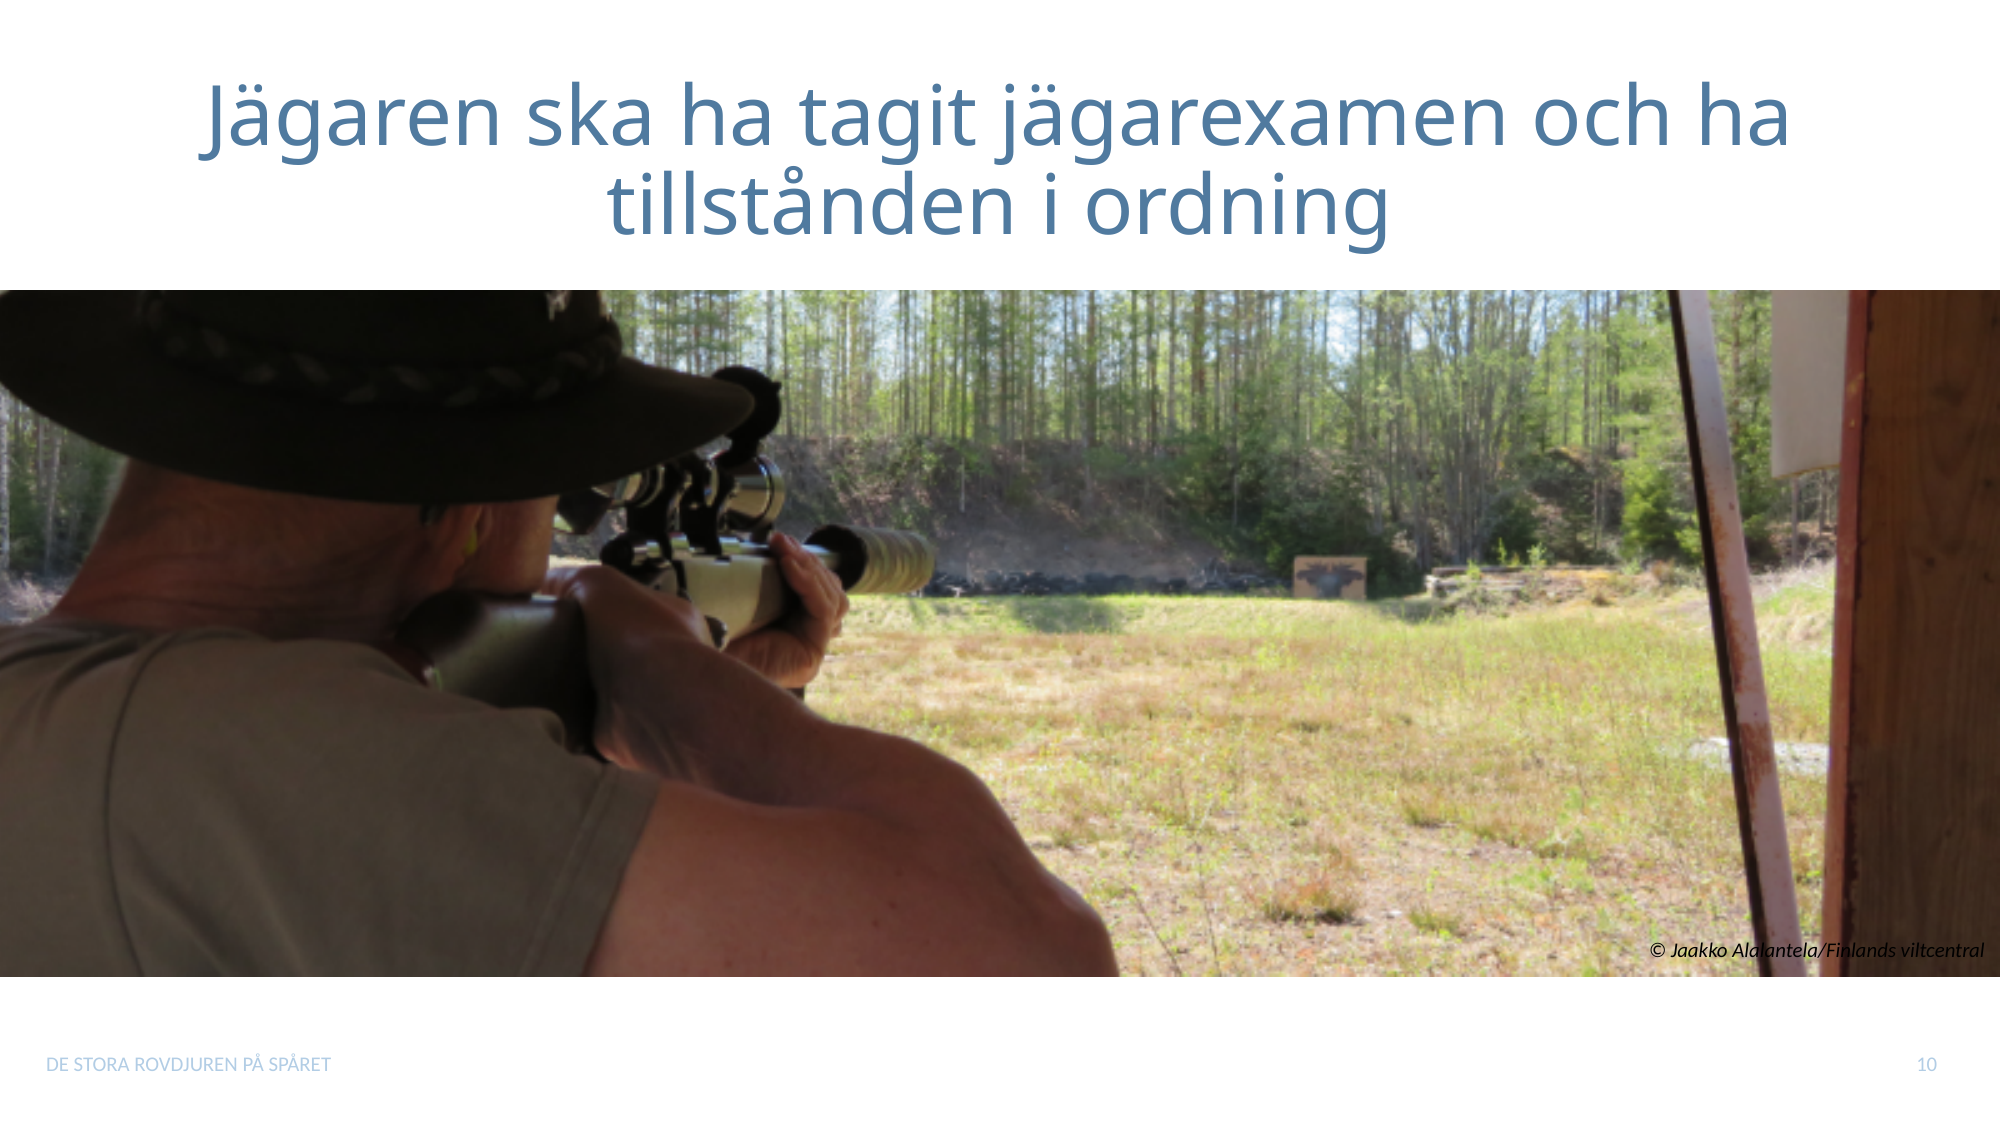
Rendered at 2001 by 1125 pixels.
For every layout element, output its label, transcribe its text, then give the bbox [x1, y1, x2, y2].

slide_number 10 [1502, 1042, 1953, 1103]
title Jägaren ska ha tagit jägarexamen och ha tillstånden i ordning [0, 59, 2000, 267]
footer DE STORA ROVDJUREN PÅ SPÅRET [31, 1042, 707, 1103]
picture [0, 290, 2000, 977]
text_box © Jaakko Alalantela/Finlands viltcentral [1146, 977, 2000, 981]
